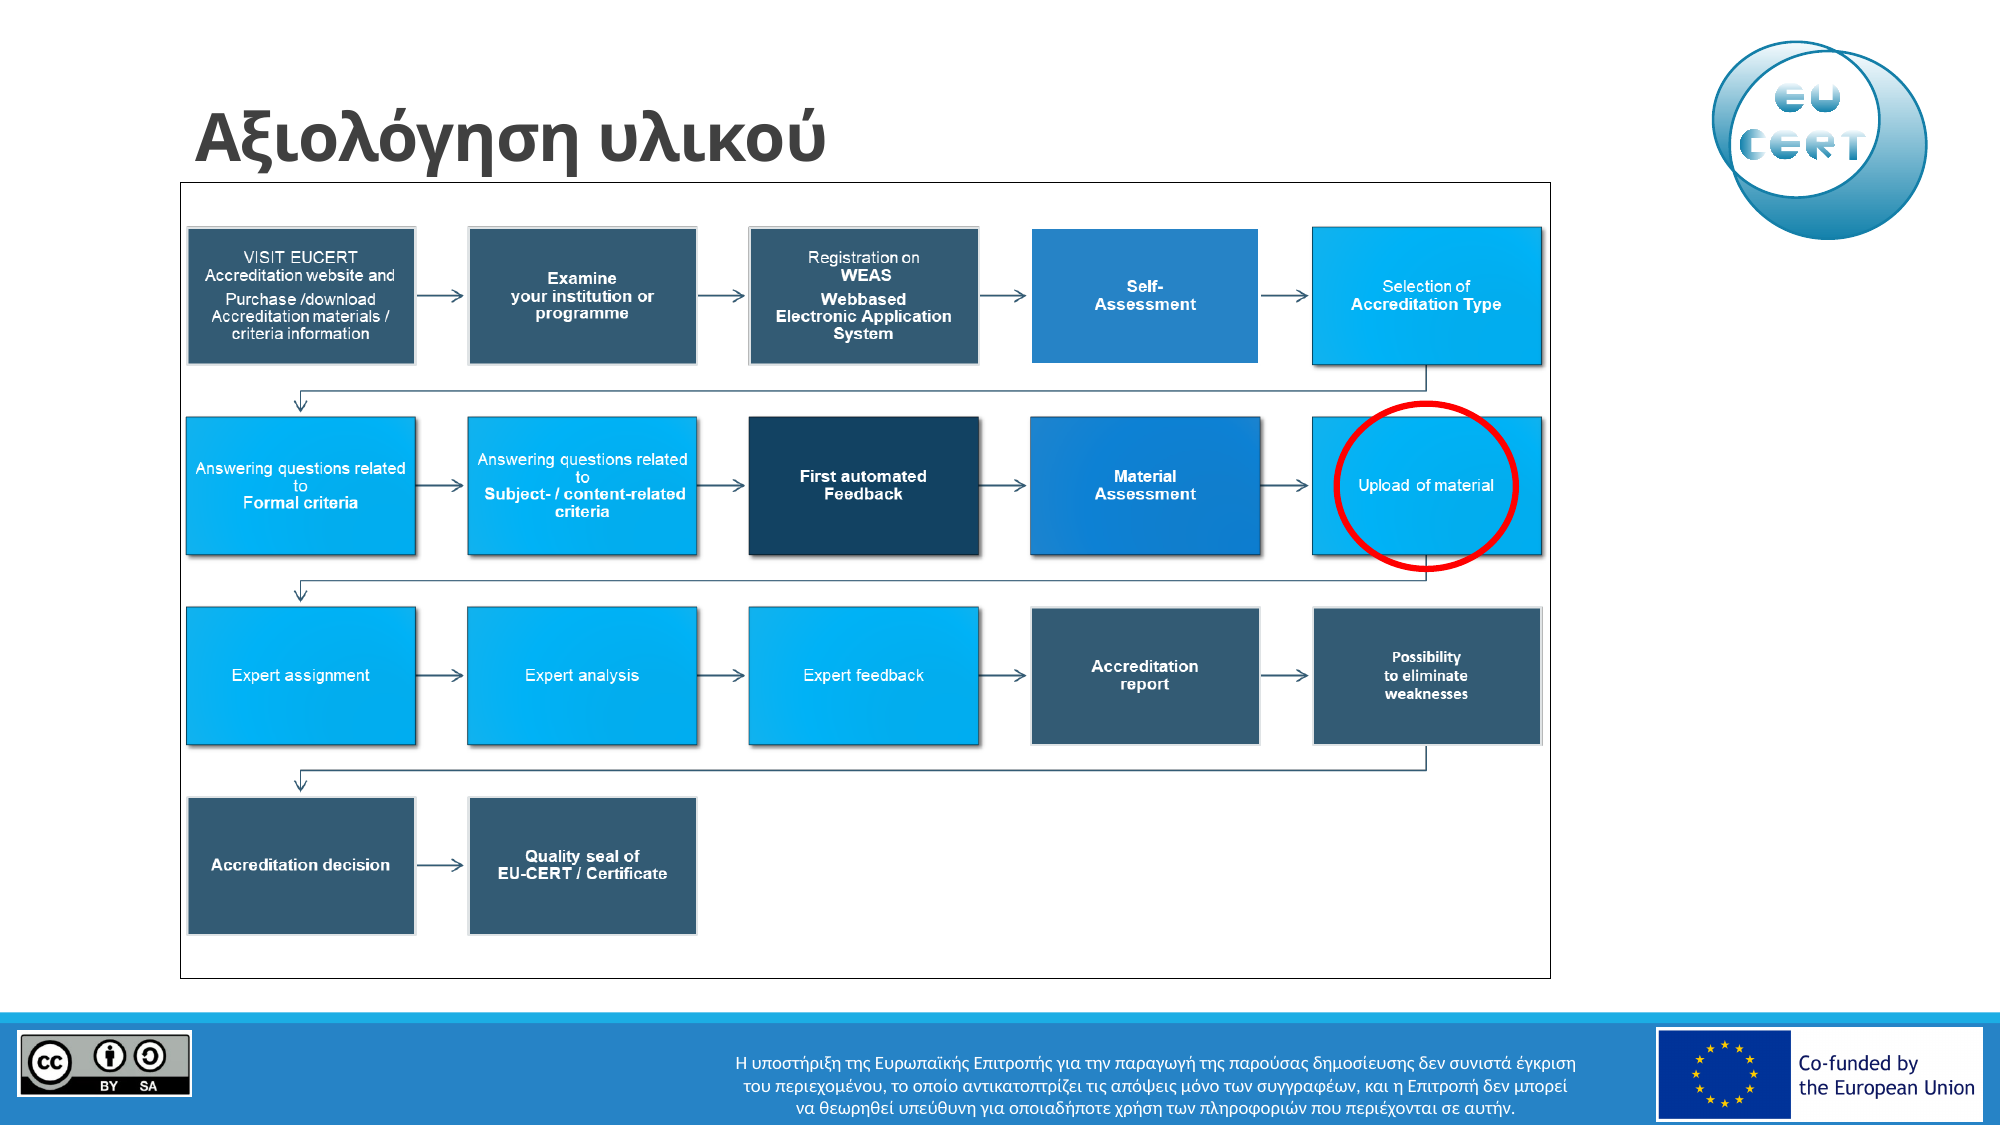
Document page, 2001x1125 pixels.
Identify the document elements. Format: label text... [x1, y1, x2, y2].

picture [1656, 1027, 1983, 1122]
picture [179, 181, 1551, 980]
title Αξιολόγηση υλικού [180, 47, 1830, 183]
picture [17, 1030, 192, 1097]
